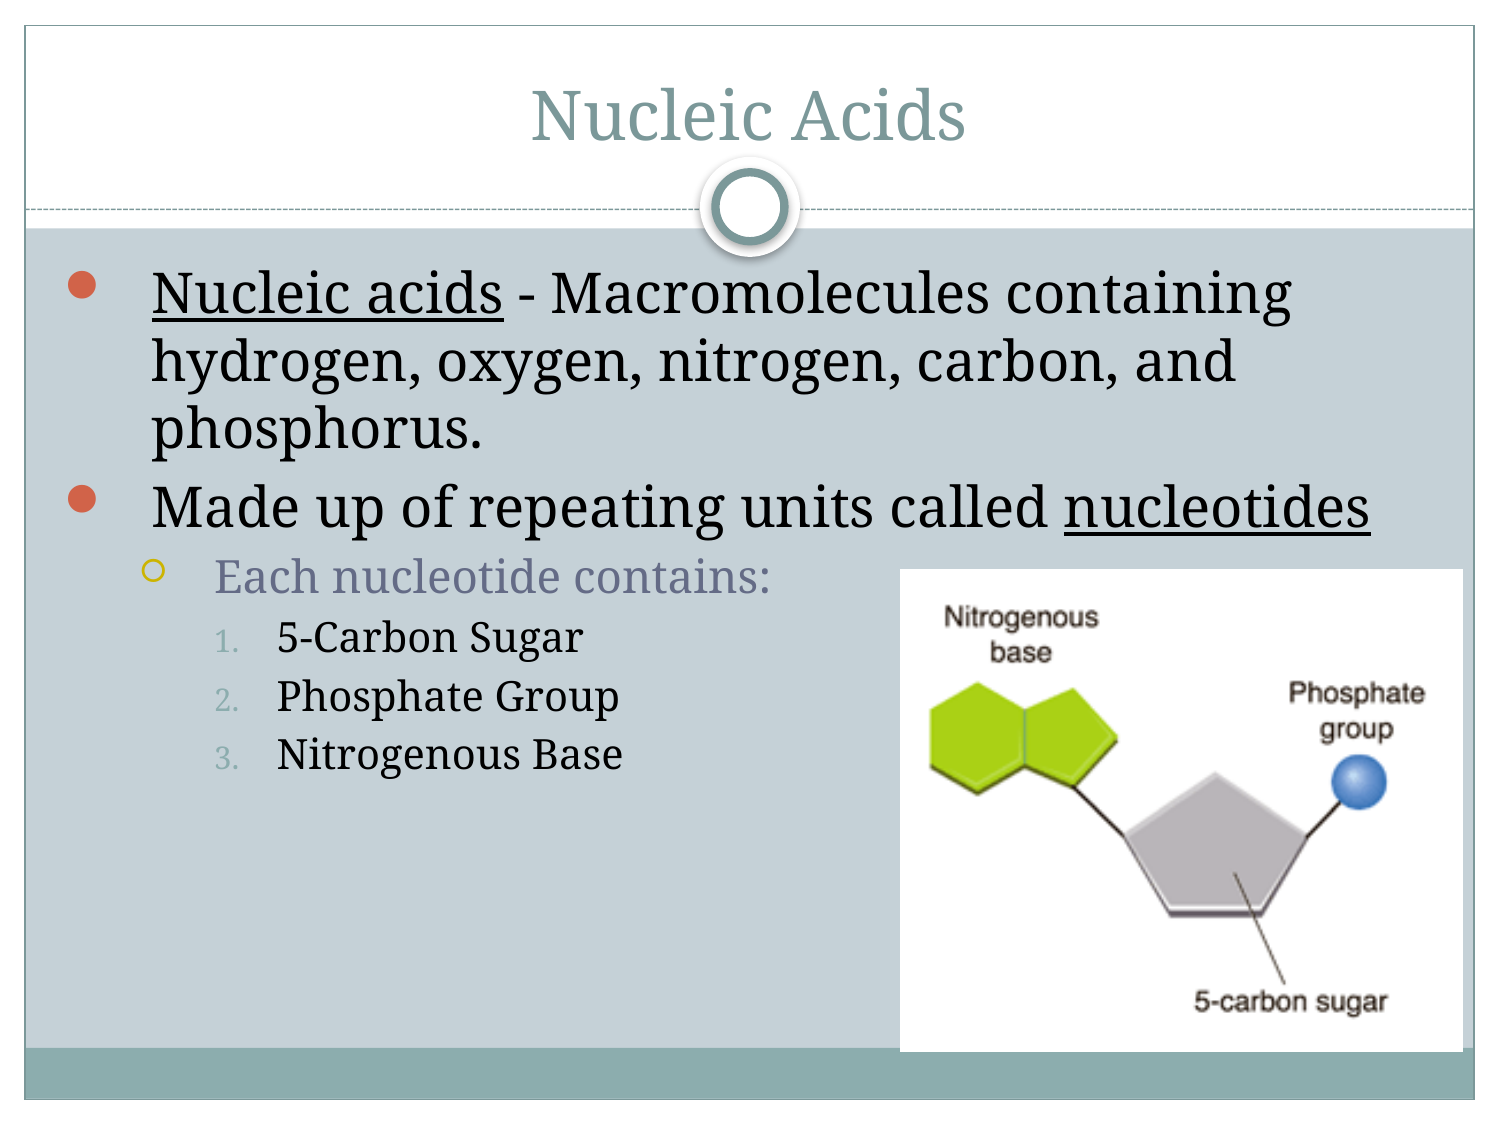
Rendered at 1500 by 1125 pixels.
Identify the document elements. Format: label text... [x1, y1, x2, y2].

title Nucleic Acids [49, 37, 1450, 162]
picture [899, 569, 1463, 1053]
list Nucleic acids - Macromolecules containing hydrogen, oxygen, nitrogen, carbon, and phosphorus. Made up of repeating units called nucleotides Each nucleotide contains: 5-Carbon Sugar Phosphate Group Nitrogenous Base [49, 249, 1450, 1005]
